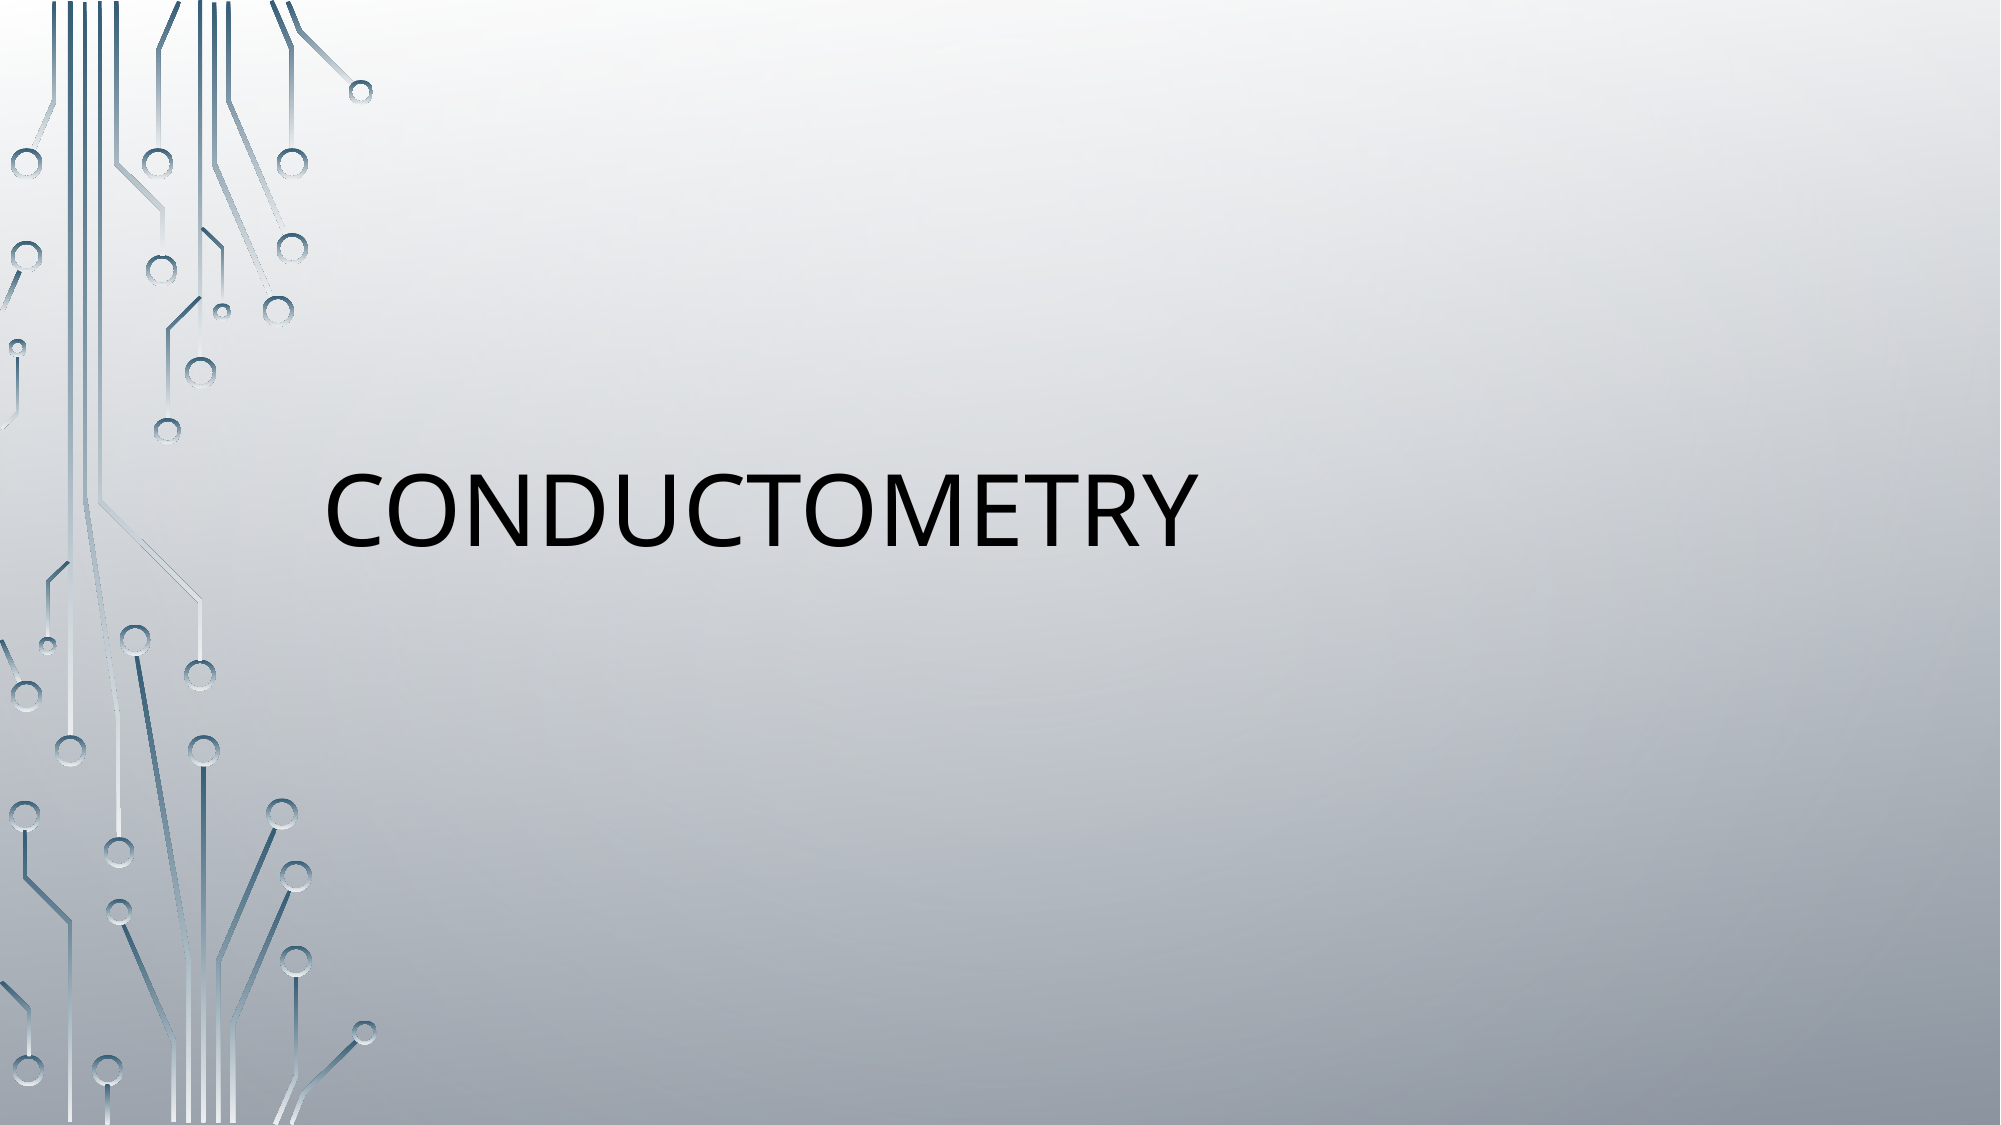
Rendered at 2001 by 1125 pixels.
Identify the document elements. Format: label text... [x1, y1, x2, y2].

title CONDUCTOMETRY [307, 184, 1750, 576]
